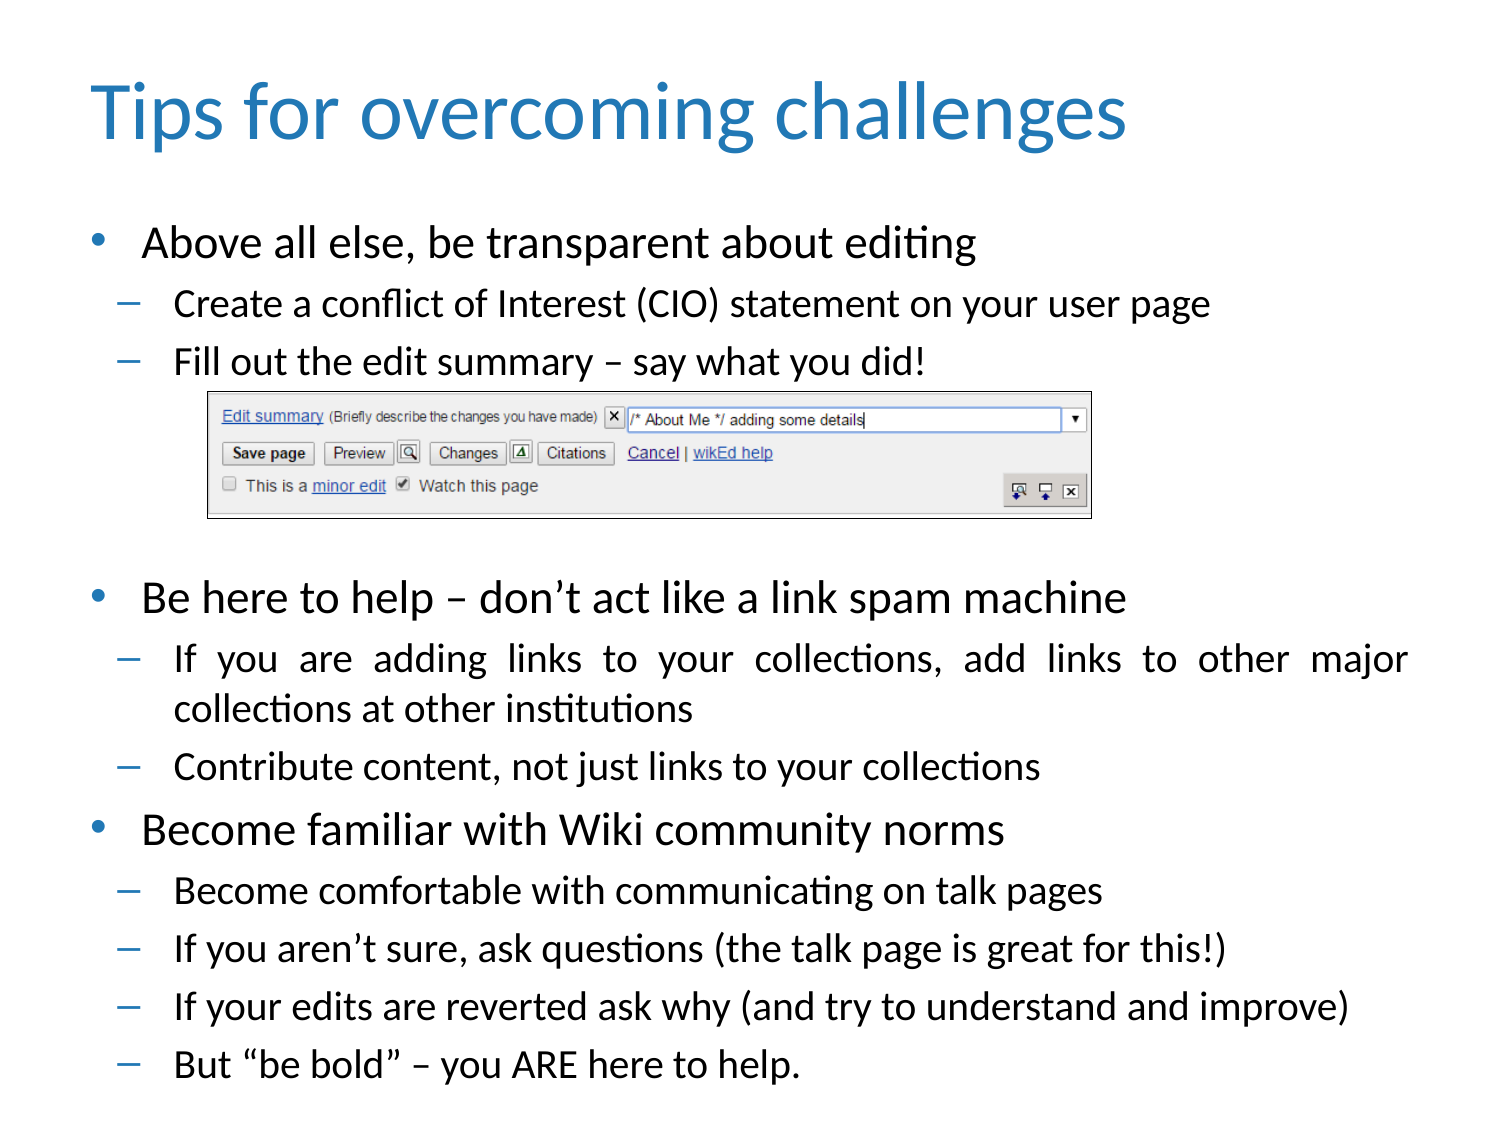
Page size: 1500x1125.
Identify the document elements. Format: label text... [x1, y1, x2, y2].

list Above all else, be transparent about editing Create a conflict of Interest (CIO) statement on your user page Fill out the edit summary – say what you did! Be here to help – don’t act like a link spam machine If you are adding links to your collections, add links to other major collections at other institutions Contribute content, not just links to your collections Become familiar with Wiki community norms Become comfortable with communicating on talk pages If you aren’t sure, ask questions (the talk page is great for this!) If your edits are reverted ask why (and try to understand and improve) But “be bold” – you ARE here to help. [75, 195, 1425, 1103]
title Tips for overcoming challenges [75, 45, 1425, 173]
picture [206, 391, 1093, 519]
